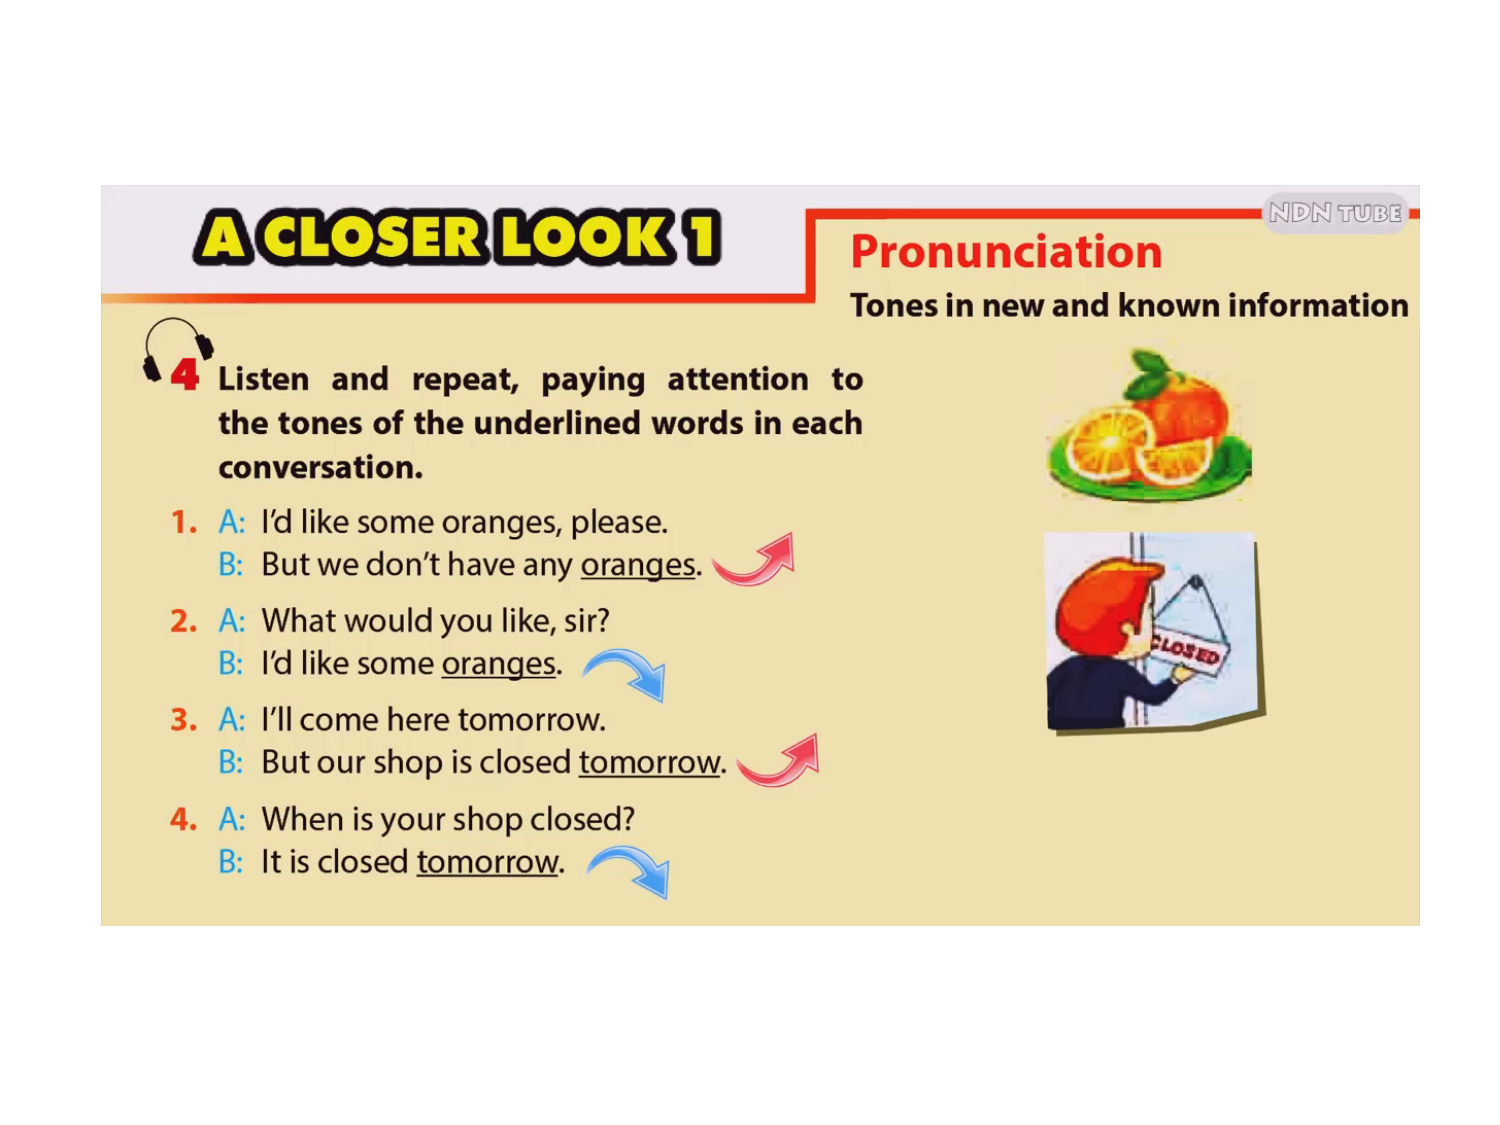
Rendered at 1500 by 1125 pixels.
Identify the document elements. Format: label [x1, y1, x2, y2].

text_box [100, 184, 1421, 928]
